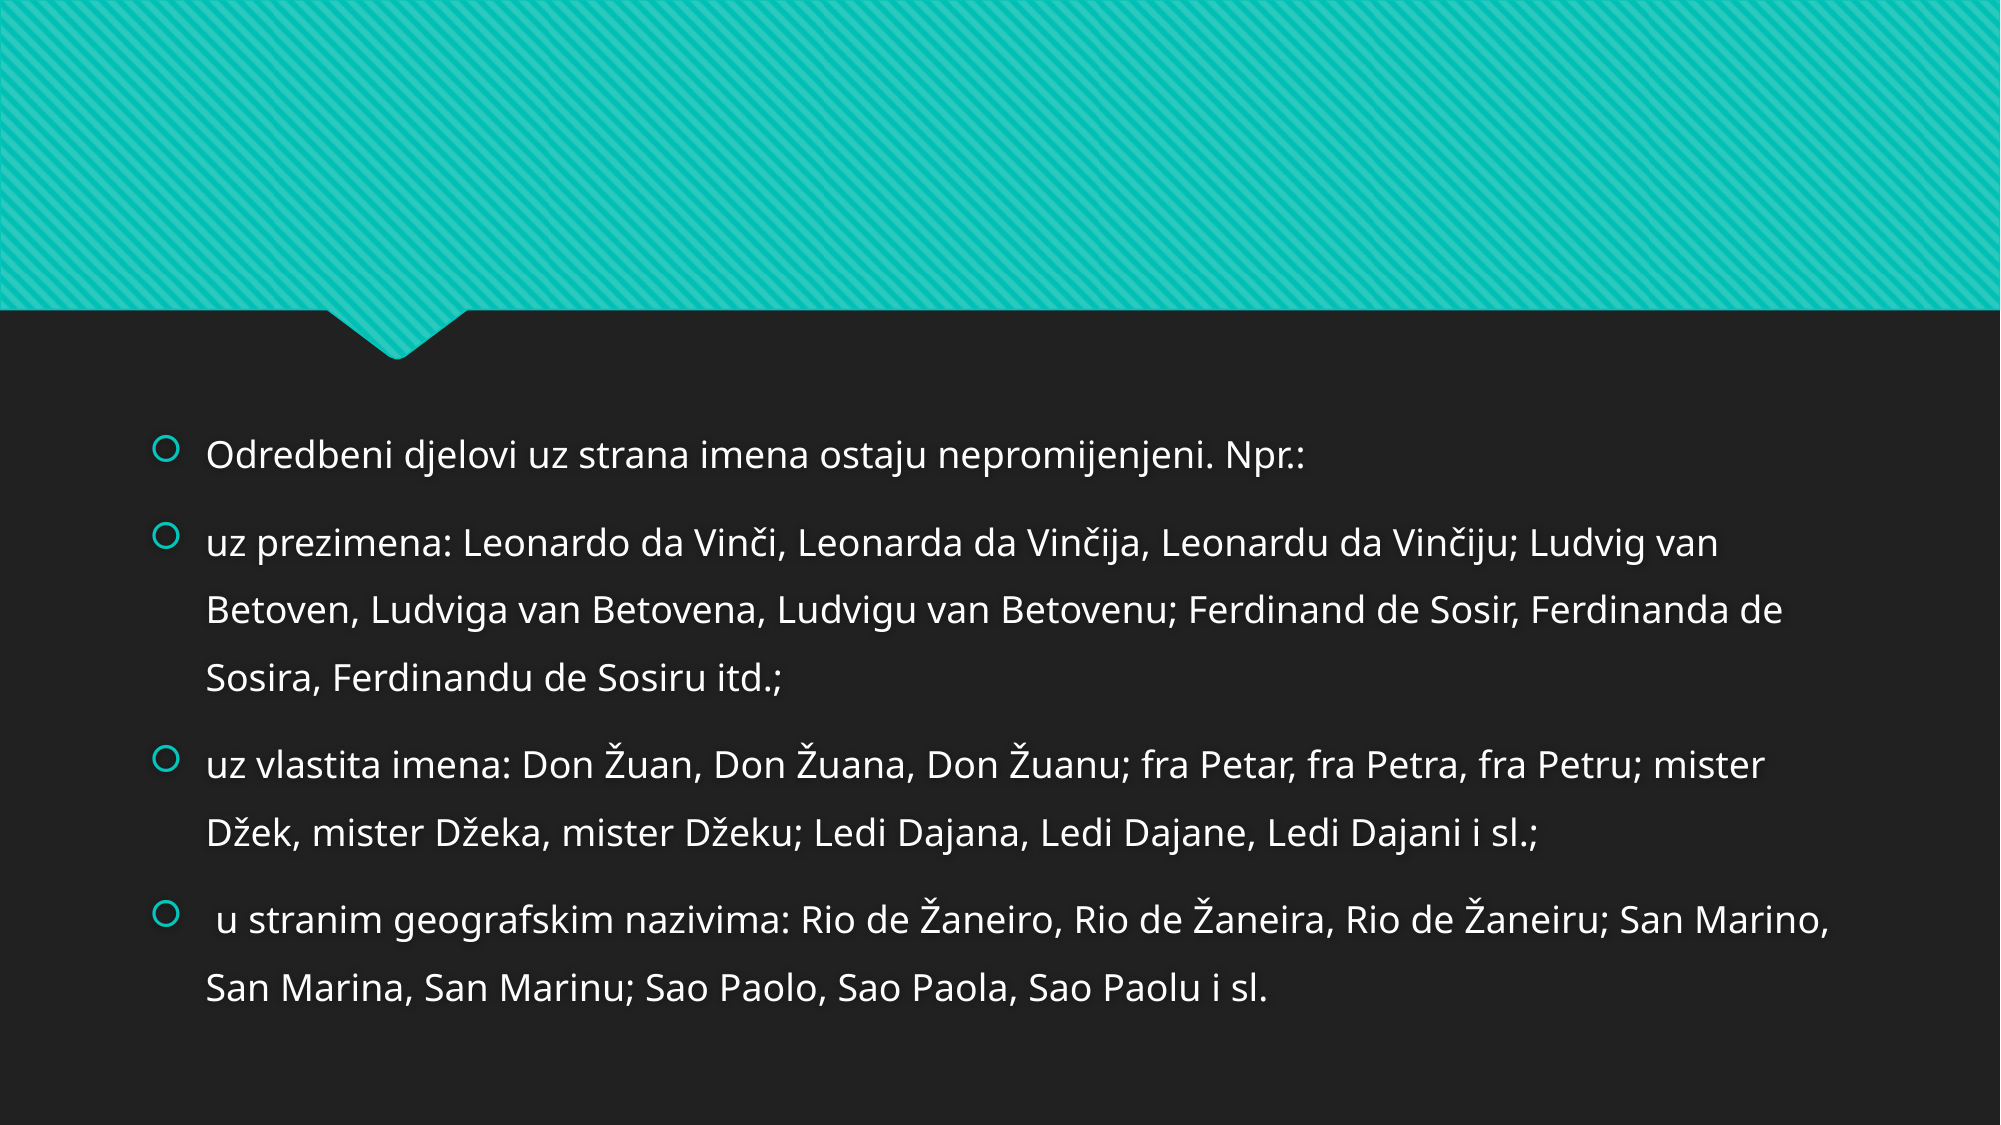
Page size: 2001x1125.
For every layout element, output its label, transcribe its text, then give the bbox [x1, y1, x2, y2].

list Odredbeni djelovi uz strana imena ostaju nepromijenjeni. Npr.: uz prezimena: Leonardo da Vinči, Leonarda da Vinčija, Leonardu da Vinčiju; Ludvig van Betoven, Ludviga van Betovena, Ludvigu van Betovenu; Ferdinand de Sosir, Ferdinanda de Sosira, Ferdinandu de Sosiru itd.; uz vlastita imena: Don Žuan, Don Žuana, Don Žuanu; fra Petar, fra Petra, fra Petru; mister Džek, mister Džeka, mister Džeku; Ledi Dajana, Ledi Dajane, Ledi Dajani i sl.; u stranim geografskim nazivima: Rio de Žaneiro, Rio de Žaneira, Rio de Žaneiru; San Marino, San Marina, San Marinu; Sao Paolo, Sao Paola, Sao Paolu i sl. [134, 364, 1866, 1053]
